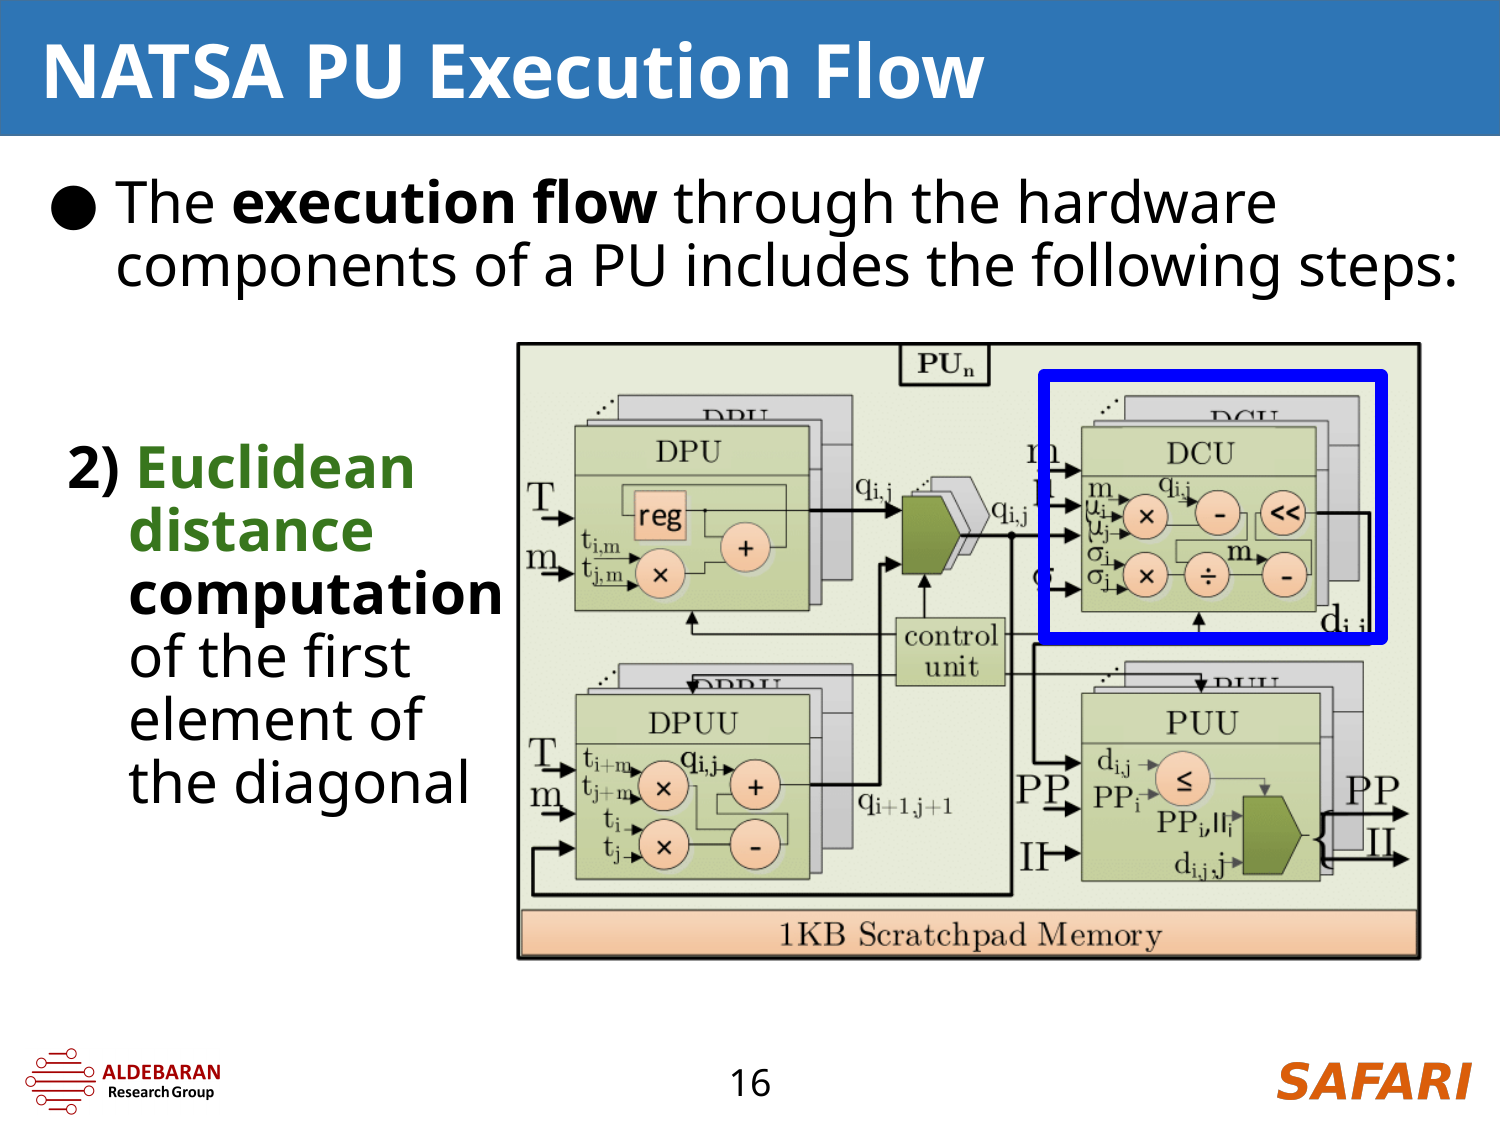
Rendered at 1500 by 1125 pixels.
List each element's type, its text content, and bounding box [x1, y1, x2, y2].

slide_number ‹#› [581, 1051, 919, 1112]
picture [25, 1048, 220, 1115]
picture [1277, 1062, 1472, 1100]
title NATSA PU Execution Flow [25, 12, 1500, 137]
picture [514, 341, 1431, 969]
text_box The execution flow through the hardware components of a PU includes the following steps: [25, 165, 1500, 468]
text_box 2) Euclidean distance computation of the first element of the diagonal [52, 398, 509, 868]
